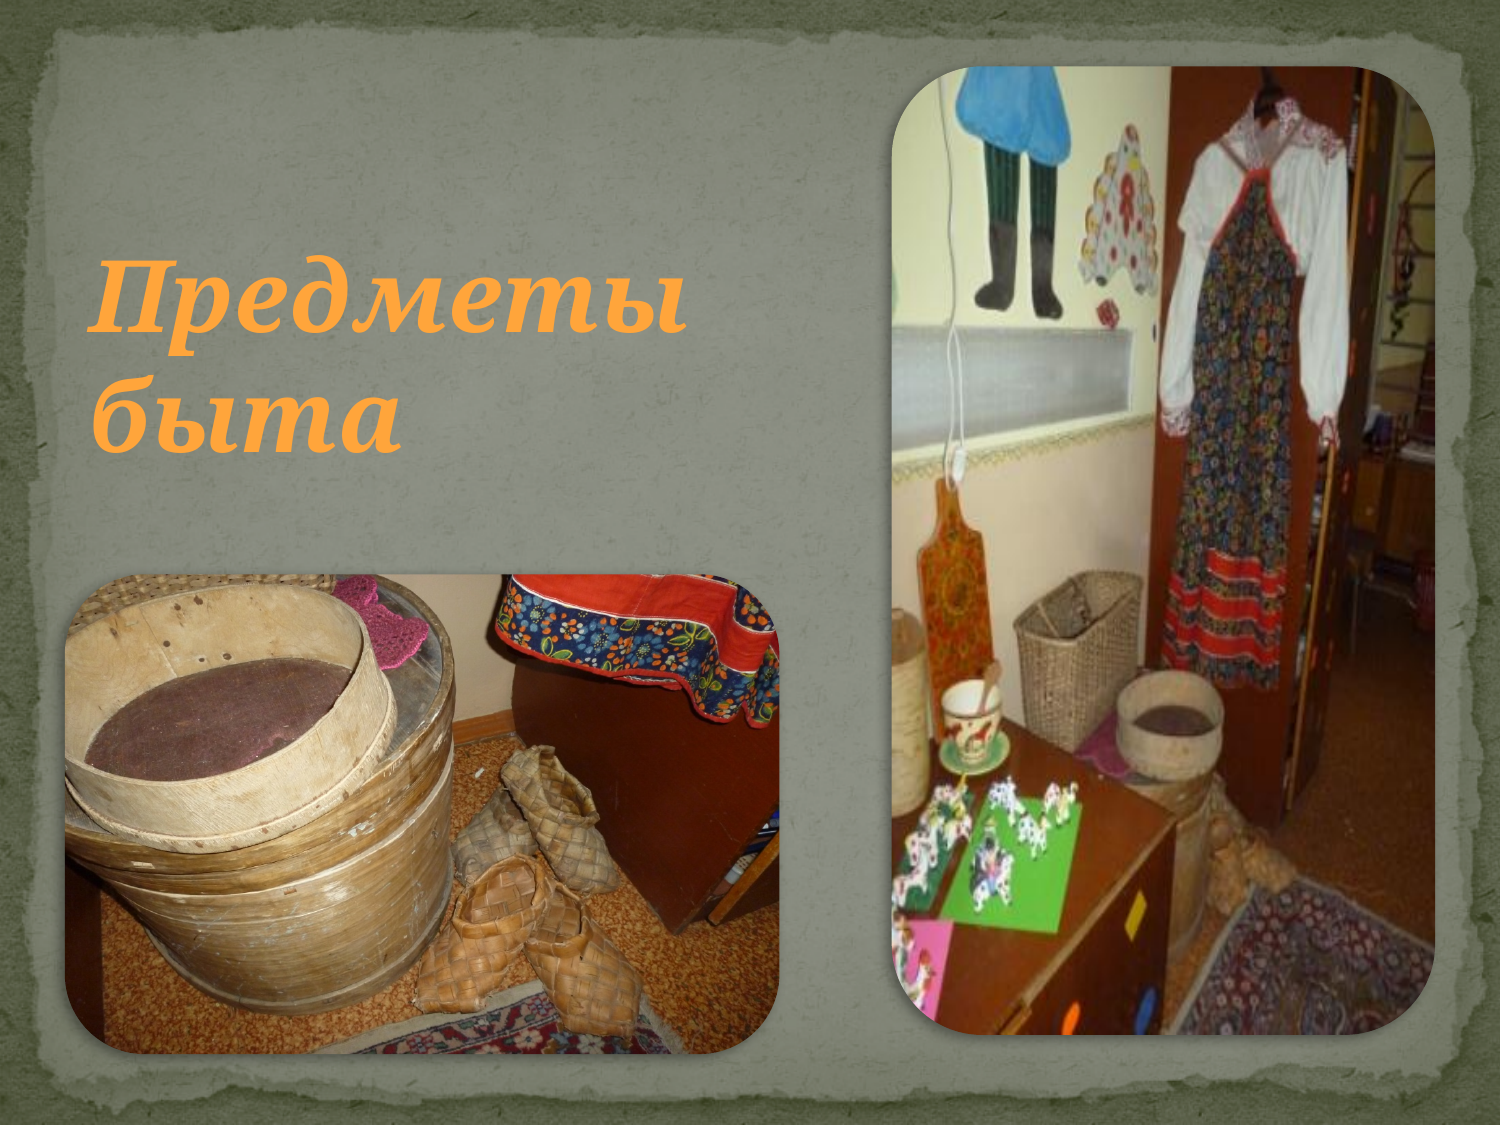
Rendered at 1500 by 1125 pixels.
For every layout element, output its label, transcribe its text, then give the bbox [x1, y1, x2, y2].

title Предметы быта [74, 45, 833, 480]
picture [891, 66, 1436, 1035]
picture [64, 574, 780, 1055]
